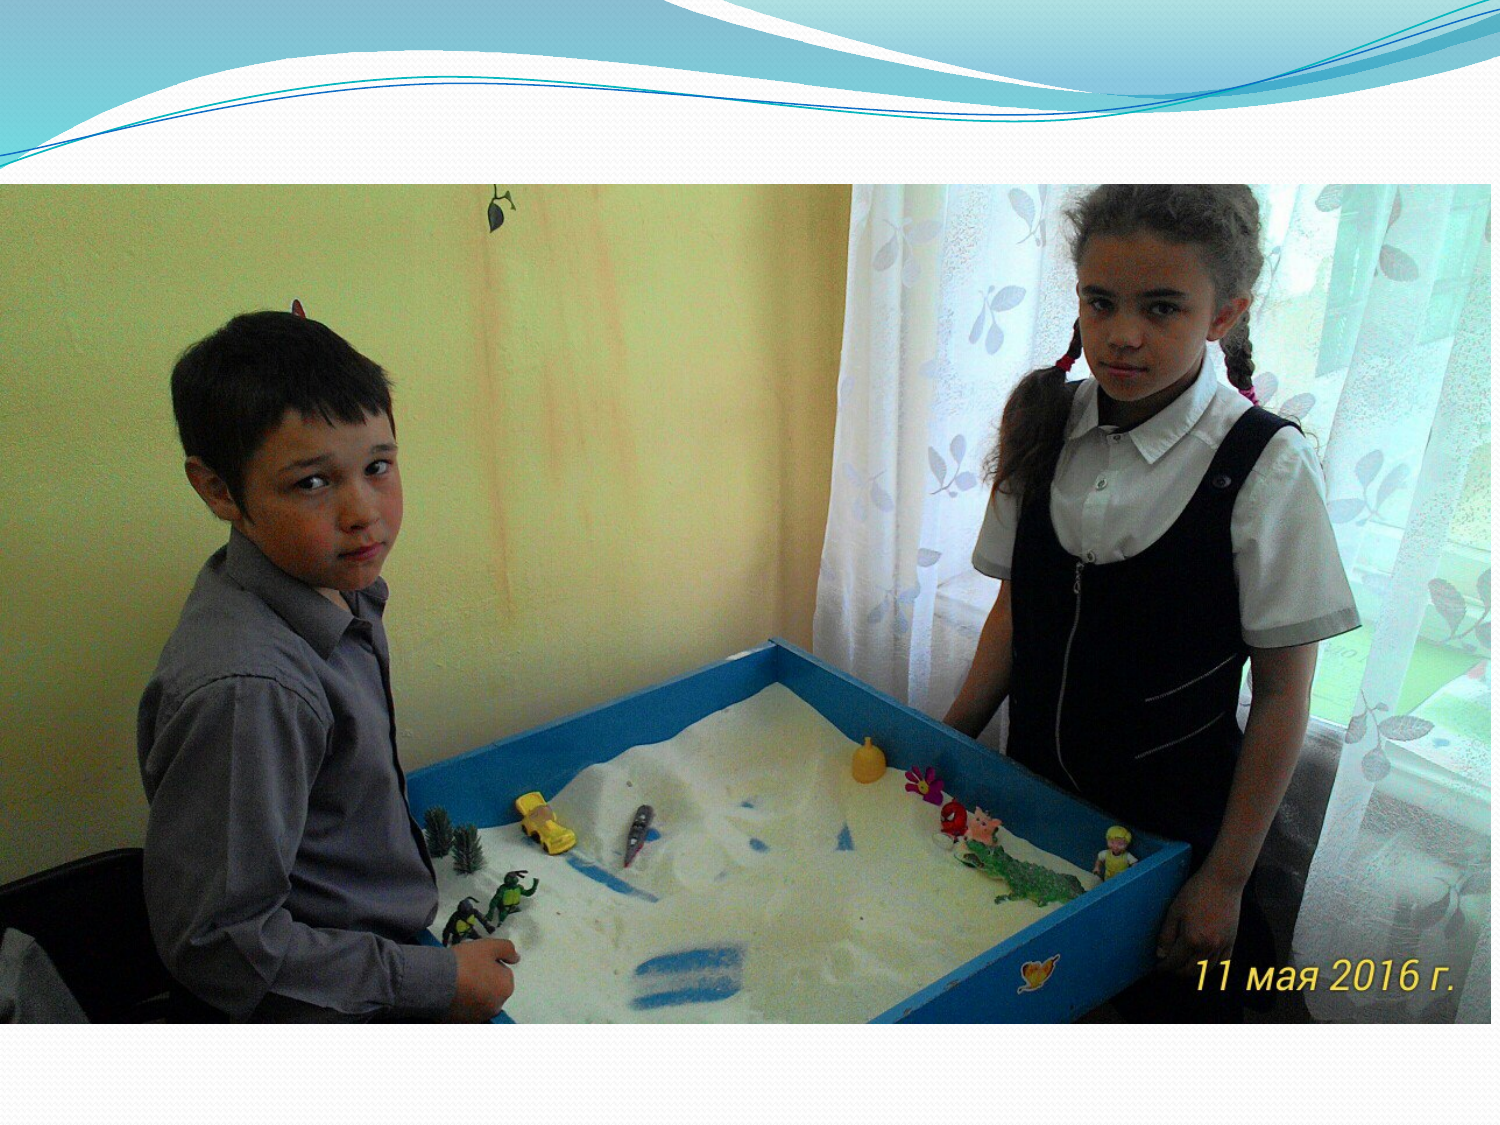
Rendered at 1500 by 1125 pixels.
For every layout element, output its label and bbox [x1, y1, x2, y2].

list [0, 184, 1492, 1024]
